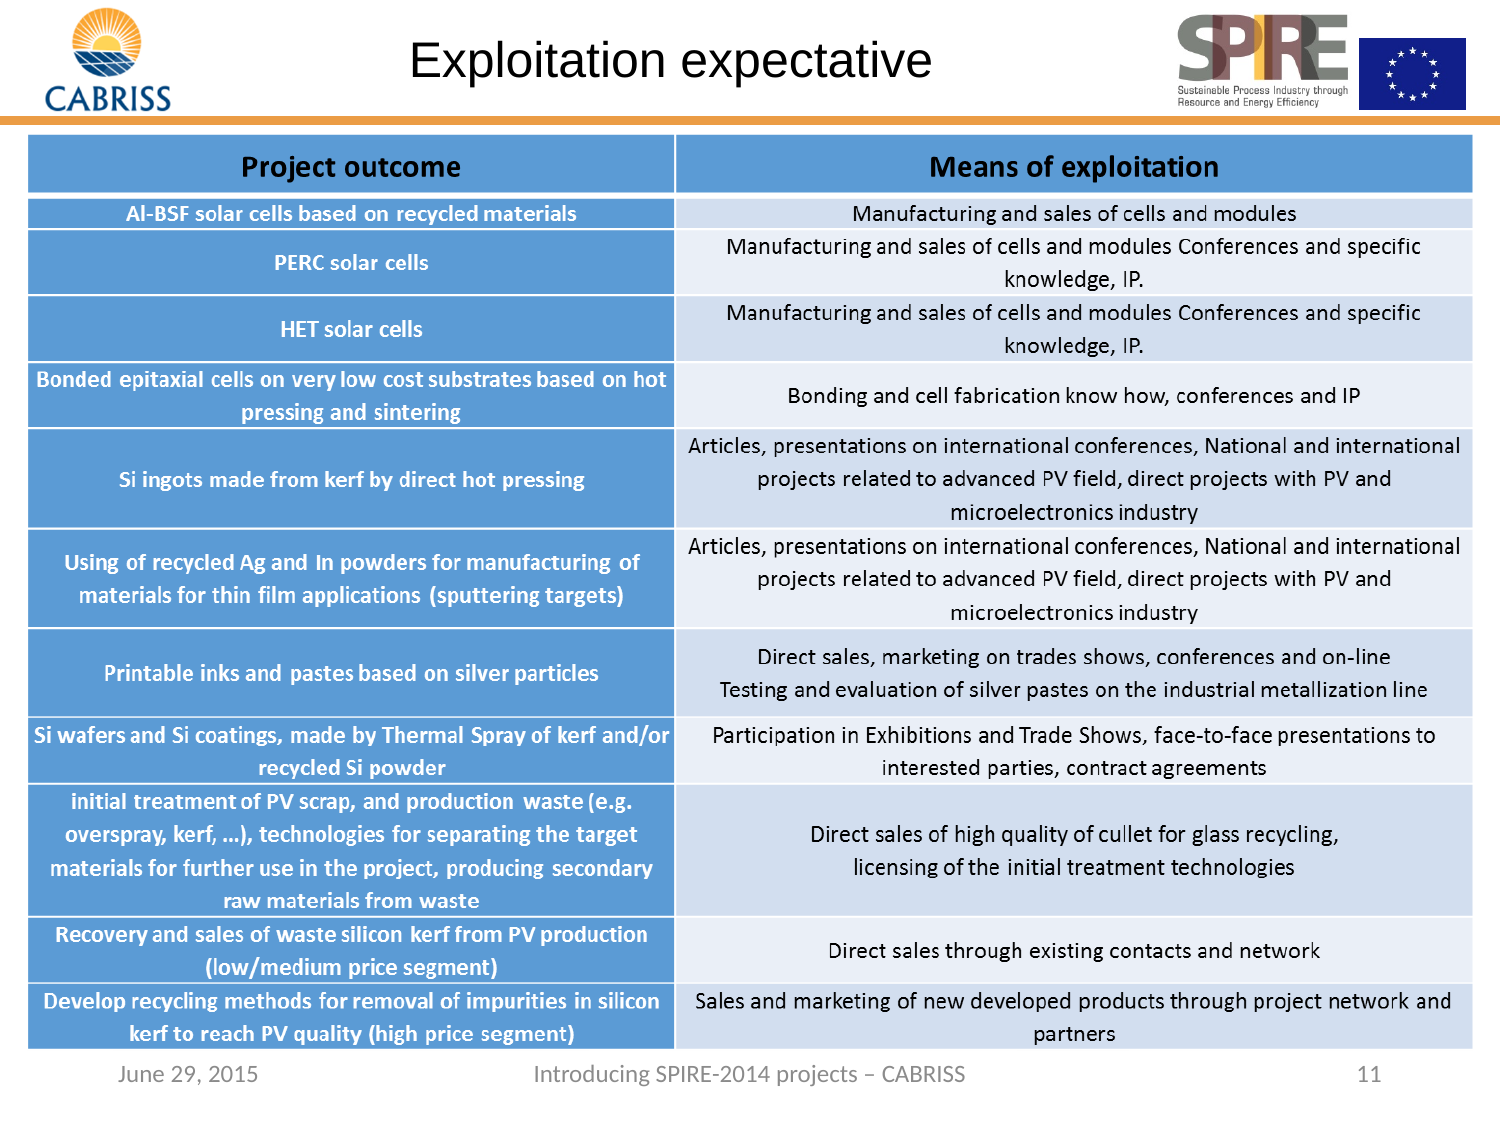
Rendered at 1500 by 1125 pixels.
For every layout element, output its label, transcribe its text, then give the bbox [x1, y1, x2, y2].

slide_number 11 [1059, 1062, 1397, 1103]
picture [27, 133, 1473, 1062]
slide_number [103, 1062, 441, 1103]
picture [1359, 38, 1466, 110]
picture [1173, 9, 1352, 110]
text_box Exploitation expectative [178, 20, 1164, 96]
picture [28, 4, 189, 115]
footer Introducing SPIRE-2014 projects – CABRISS [496, 1062, 1004, 1103]
